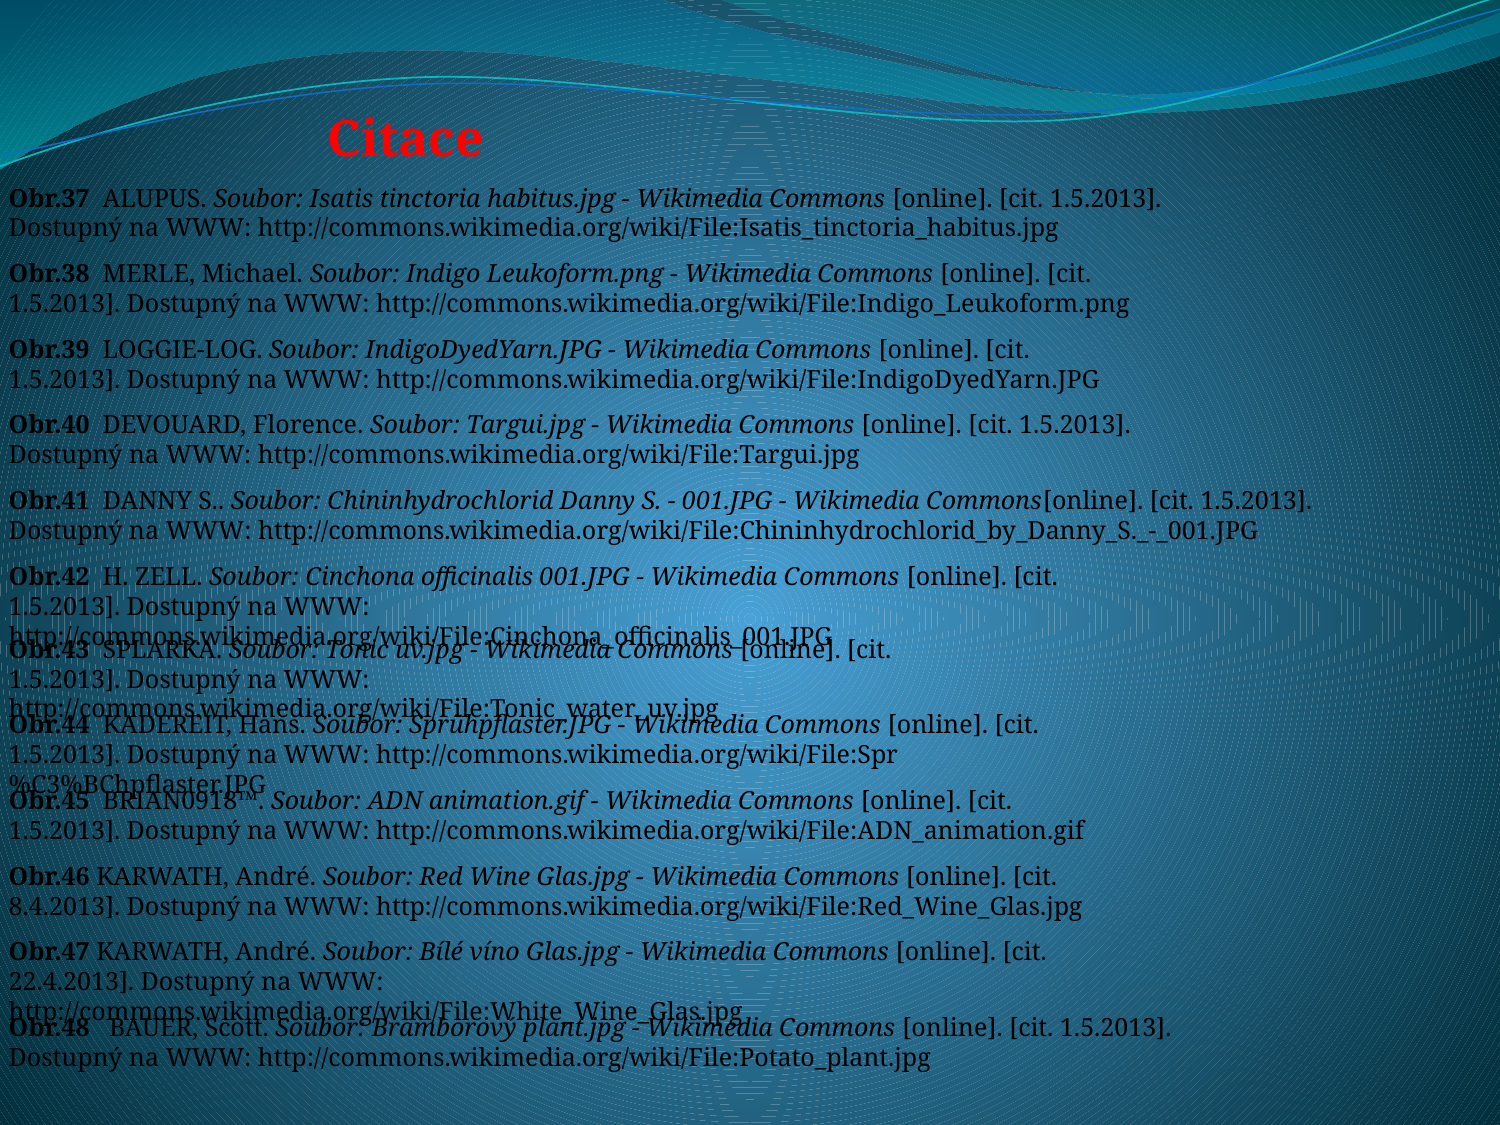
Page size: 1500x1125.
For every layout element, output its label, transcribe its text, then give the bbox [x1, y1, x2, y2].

text_box Obr.40 DEVOUARD, Florence. Soubor: Targui.jpg - Wikimedia Commons [online]. [cit. 1.5.2013]. Dostupný na WWW: http://commons.wikimedia.org/wiki/File:Targui.jpg [0, 401, 1152, 477]
text_box Obr.45 BRIAN0918™. Soubor: ADN animation.gif - Wikimedia Commons [online]. [cit. 1.5.2013]. Dostupný na WWW: http://commons.wikimedia.org/wiki/File:ADN_animation.gif [0, 776, 1128, 852]
text_box Obr.43 SPLARKA. Soubor: Tonic uv.jpg - Wikimedia Commons [online]. [cit. 1.5.2013]. Dostupný na WWW: http://commons.wikimedia.org/wiki/File:Tonic_water_uv.jpg [0, 625, 998, 701]
text_box Obr.41 DANNY S.. Soubor: Chininhydrochlorid Danny S. - 001.JPG - Wikimedia Commons[online]. [cit. 1.5.2013]. Dostupný na WWW: http://commons.wikimedia.org/wiki/File:Chininhydrochlorid_by_Danny_S._-_001.JPG [0, 477, 1341, 552]
text_box Obr.47 KARWATH, André. Soubor: Bílé víno Glas.jpg - Wikimedia Commons [online]. [cit. 22.4.2013]. Dostupný na WWW: http://commons.wikimedia.org/wiki/File:White_Wine_Glas.jpg [0, 928, 1128, 1004]
text_box Obr.48 BAUER, Scott. Soubor: Bramborový plant.jpg - Wikimedia Commons [online]. [cit. 1.5.2013]. Dostupný na WWW: http://commons.wikimedia.org/wiki/File:Potato_plant.jpg [0, 1004, 1187, 1079]
text_box Obr.39 LOGGIE-LOG. Soubor: IndigoDyedYarn.JPG - Wikimedia Commons [online]. [cit. 1.5.2013]. Dostupný na WWW: http://commons.wikimedia.org/wiki/File:IndigoDyedYarn.JPG [0, 326, 1152, 401]
text_box Obr.38 MERLE, Michael. Soubor: Indigo Leukoform.png - Wikimedia Commons [online]. [cit. 1.5.2013]. Dostupný na WWW: http://commons.wikimedia.org/wiki/File:Indigo_Leukoform.png [0, 250, 1164, 325]
text_box Obr.46 KARWATH, André. Soubor: Red Wine Glas.jpg - Wikimedia Commons [online]. [cit. 8.4.2013]. Dostupný na WWW: http://commons.wikimedia.org/wiki/File:Red_Wine_Glas.jpg [0, 852, 1164, 928]
text_box Obr.42 H. ZELL. Soubor: Cinchona officinalis 001.JPG - Wikimedia Commons [online]. [cit. 1.5.2013]. Dostupný na WWW: http://commons.wikimedia.org/wiki/File:Cinchona_officinalis_001.JPG [0, 553, 1164, 658]
text_box Citace [312, 98, 502, 174]
text_box Obr.44 KADEREIT, Hans. Soubor: Sprühpflaster.JPG - Wikimedia Commons [online]. [cit. 1.5.2013]. Dostupný na WWW: http://commons.wikimedia.org/wiki/File:Spr%C3%BChpflaster.JPG [0, 701, 1152, 806]
text_box Obr.37 ALUPUS. Soubor: Isatis tinctoria habitus.jpg - Wikimedia Commons [online]. [cit. 1.5.2013]. Dostupný na WWW: http://commons.wikimedia.org/wiki/File:Isatis_tinctoria_habitus.jpg [0, 174, 1187, 250]
